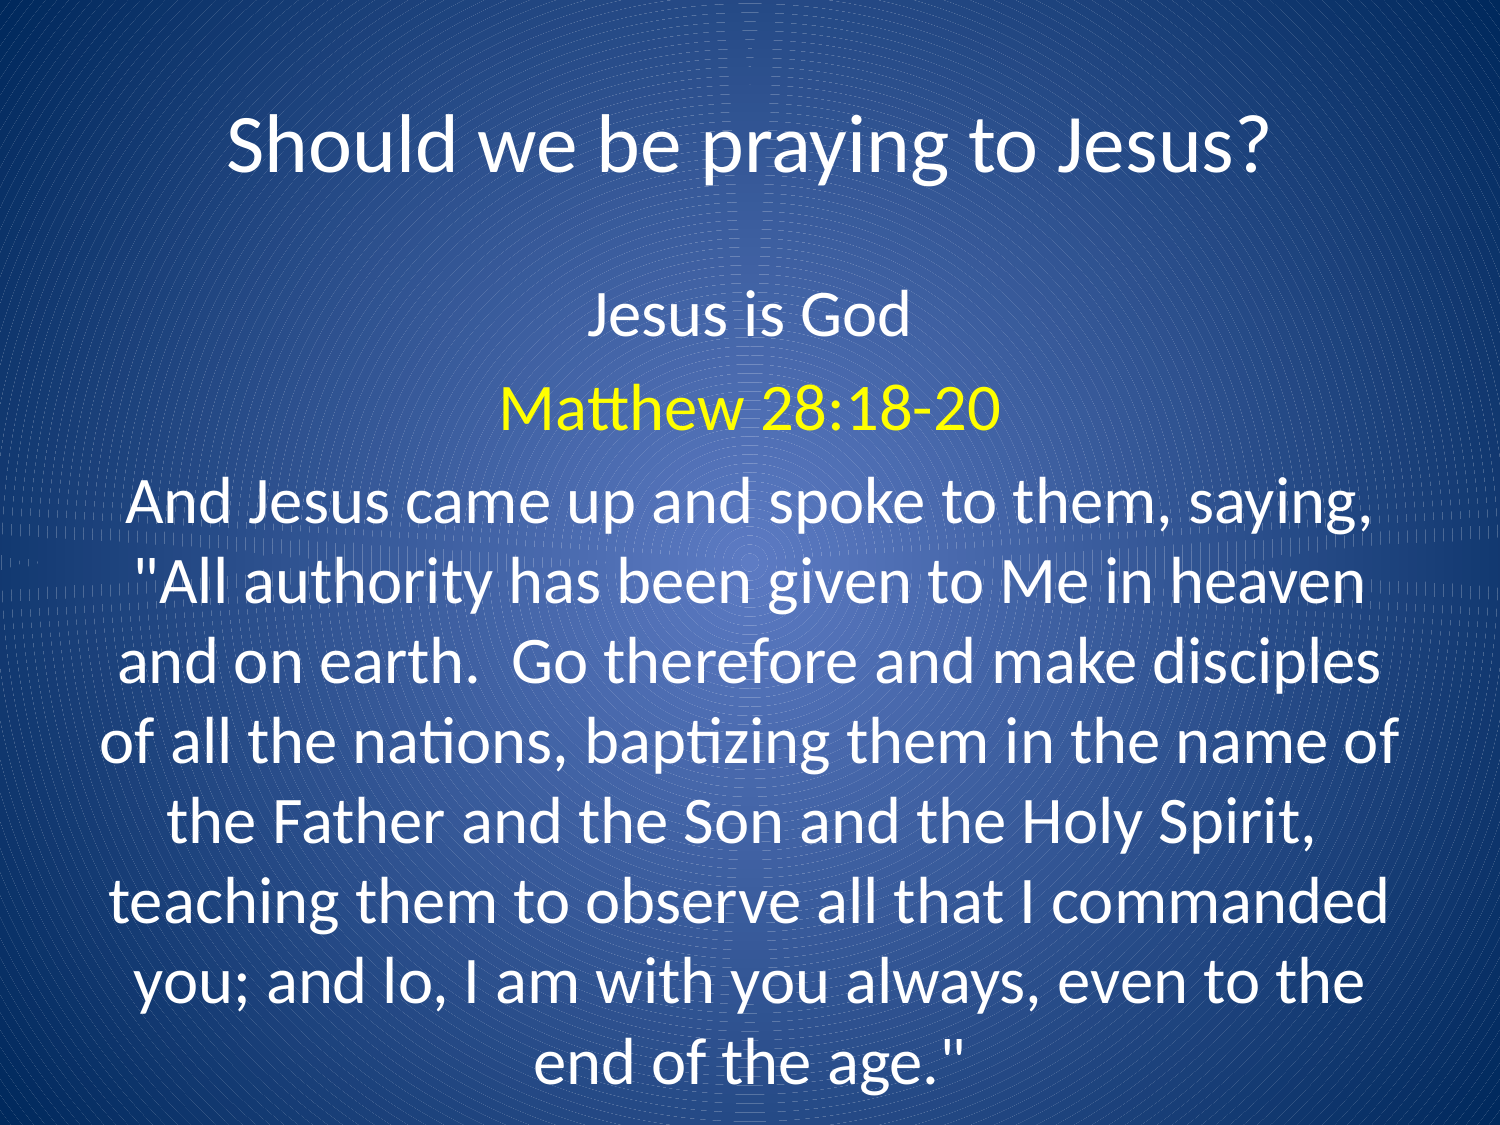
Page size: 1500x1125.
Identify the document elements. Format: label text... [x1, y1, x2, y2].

list Jesus is God Matthew 28:18-20 And Jesus came up and spoke to them, saying, "All authority has been given to Me in heaven and on earth. Go therefore and make disciples of all the nations, baptizing them in the name of the Father and the Son and the Holy Spirit, teaching them to observe all that I commanded you; and lo, I am with you always, even to the end of the age." [75, 262, 1425, 1125]
title Should we be praying to Jesus? [75, 45, 1425, 233]
